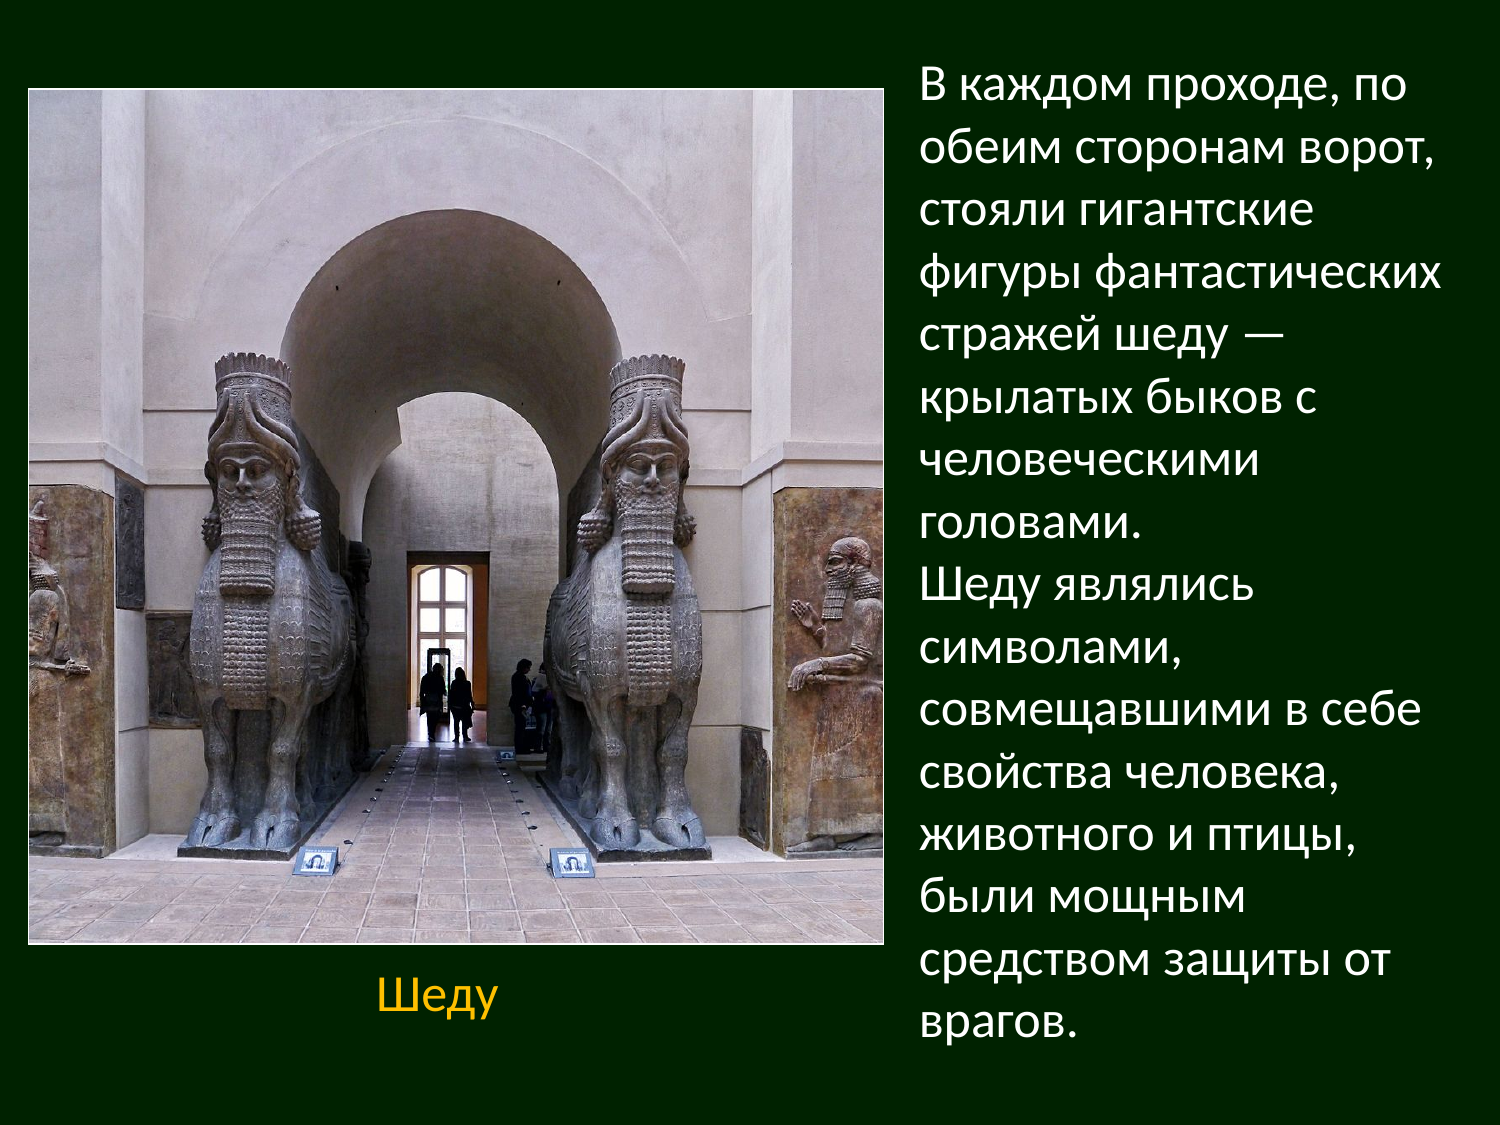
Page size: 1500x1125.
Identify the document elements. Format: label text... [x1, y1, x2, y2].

text_box Шеду [361, 952, 514, 1030]
title В каждом проходе, по обеим сторонам ворот, стояли гигантские фигуры фантастических стражей шеду — крылатых быков с человеческими головами. Шеду являлись символами, совмещавшими в себе свойства человека, животного и птицы, были мощным средством защиты от врагов. [903, 0, 1500, 910]
picture [29, 89, 884, 944]
